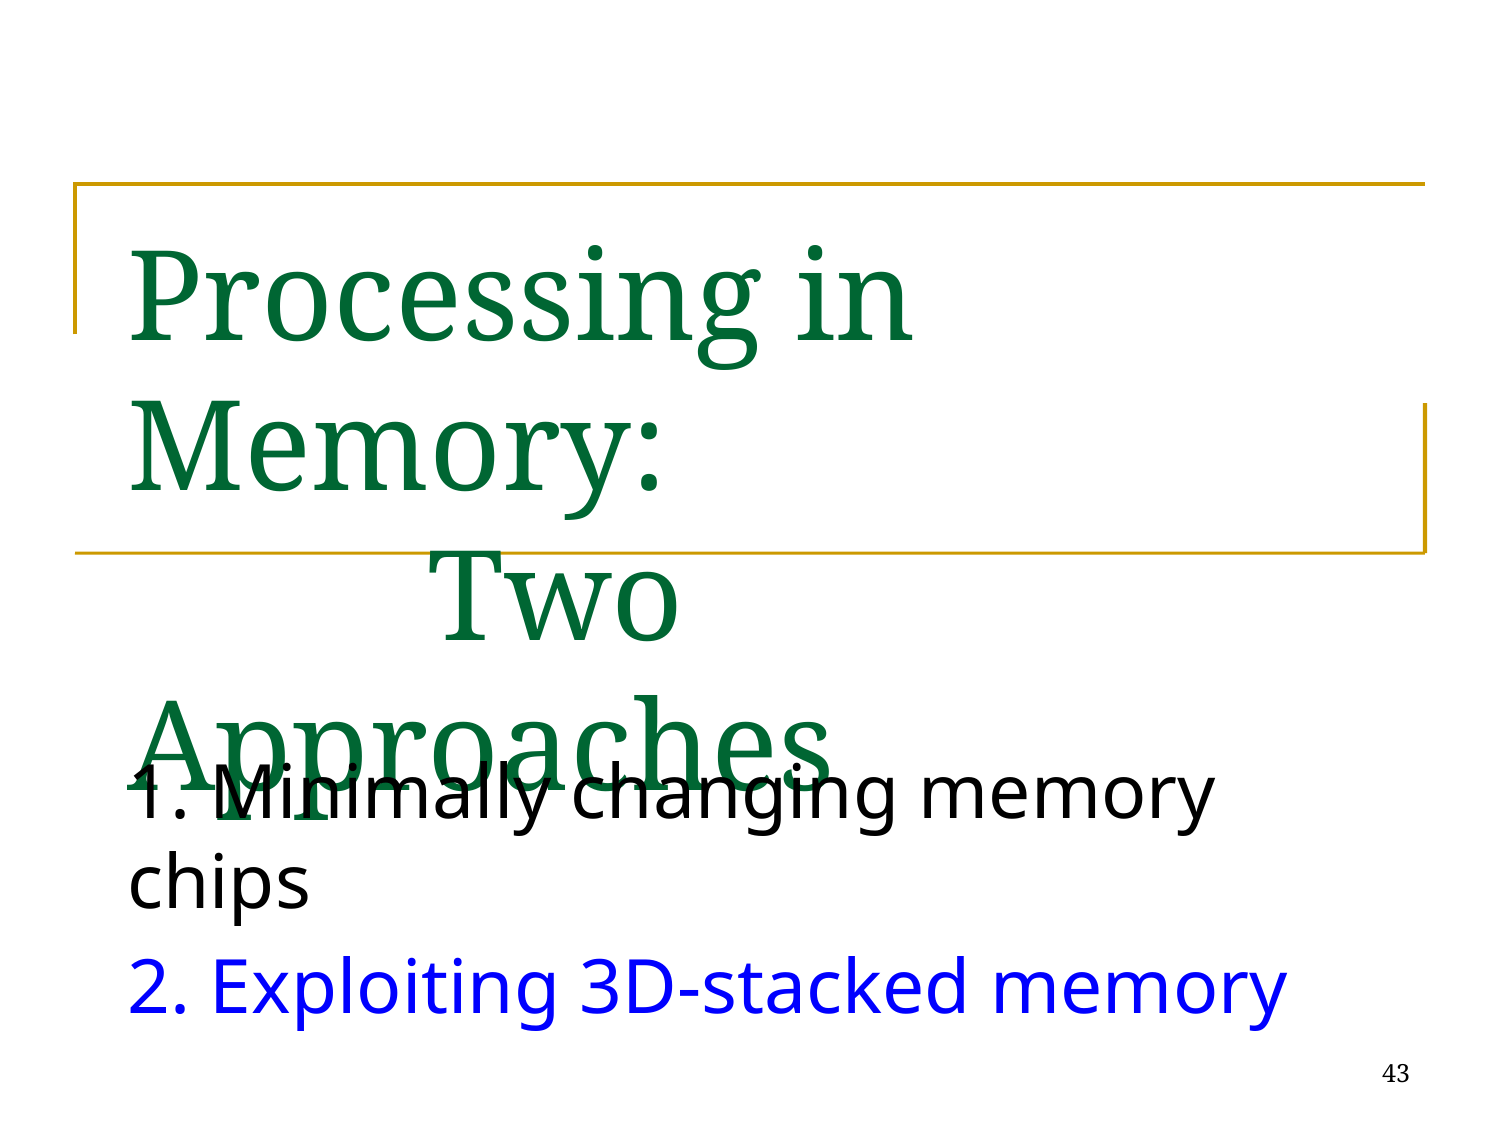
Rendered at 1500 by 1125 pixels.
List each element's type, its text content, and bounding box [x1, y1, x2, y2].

subtitle 1. Minimally changing memory chips 2. Exploiting 3D-stacked memory [112, 735, 1401, 1024]
title Processing in Memory: Two Approaches [112, 207, 1413, 496]
slide_number 43 [1074, 1023, 1426, 1100]
